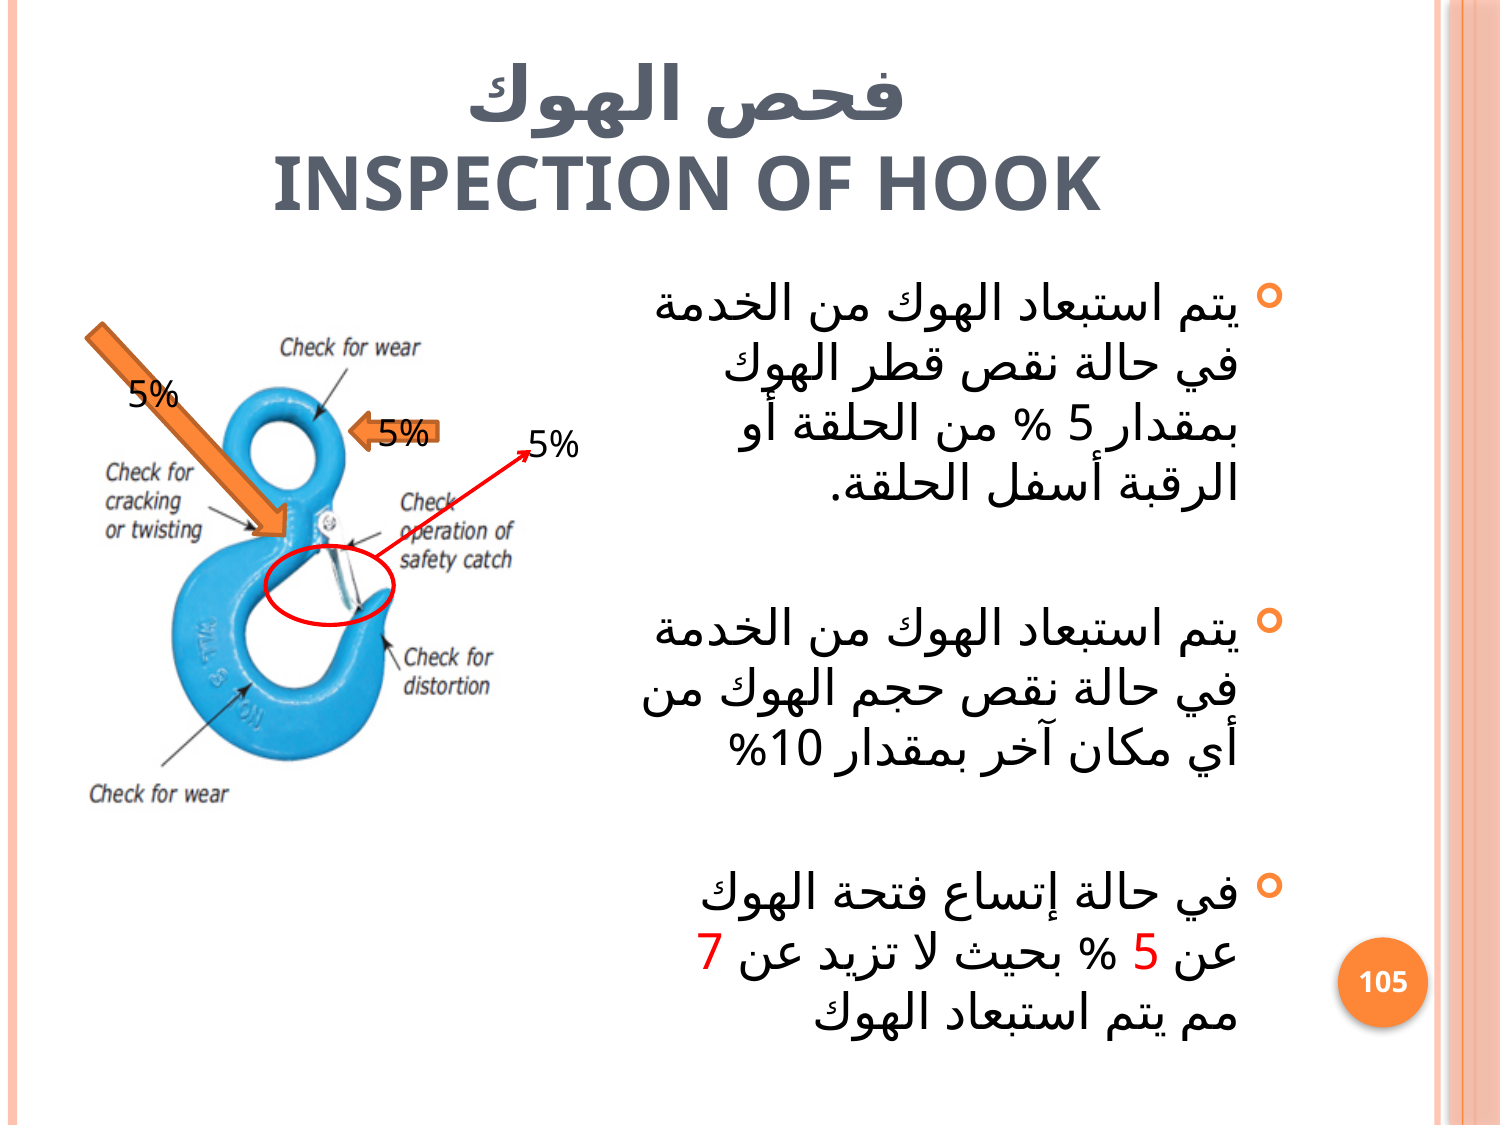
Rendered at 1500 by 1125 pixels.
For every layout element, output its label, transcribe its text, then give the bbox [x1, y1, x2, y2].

title فحص الهوك Inspection Of Hook [75, 45, 1300, 233]
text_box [374, 449, 532, 559]
list يتم استبعاد الهوك من الخدمة في حالة نقص قطر الهوك بمقدار 5 % من الحلقة أو الرقبة أسفل الحلقة. يتم استبعاد الهوك من الخدمة في حالة نقص حجم الهوك من أي مكان آخر بمقدار 10% في حالة إتساع فتحة الهوك عن 5 % بحيث لا تزيد عن 7 مم يتم استبعاد الهوك [612, 262, 1300, 1062]
text_box 5% [538, 412, 613, 473]
picture [61, 324, 532, 824]
slide_number 105 [1333, 940, 1434, 1027]
